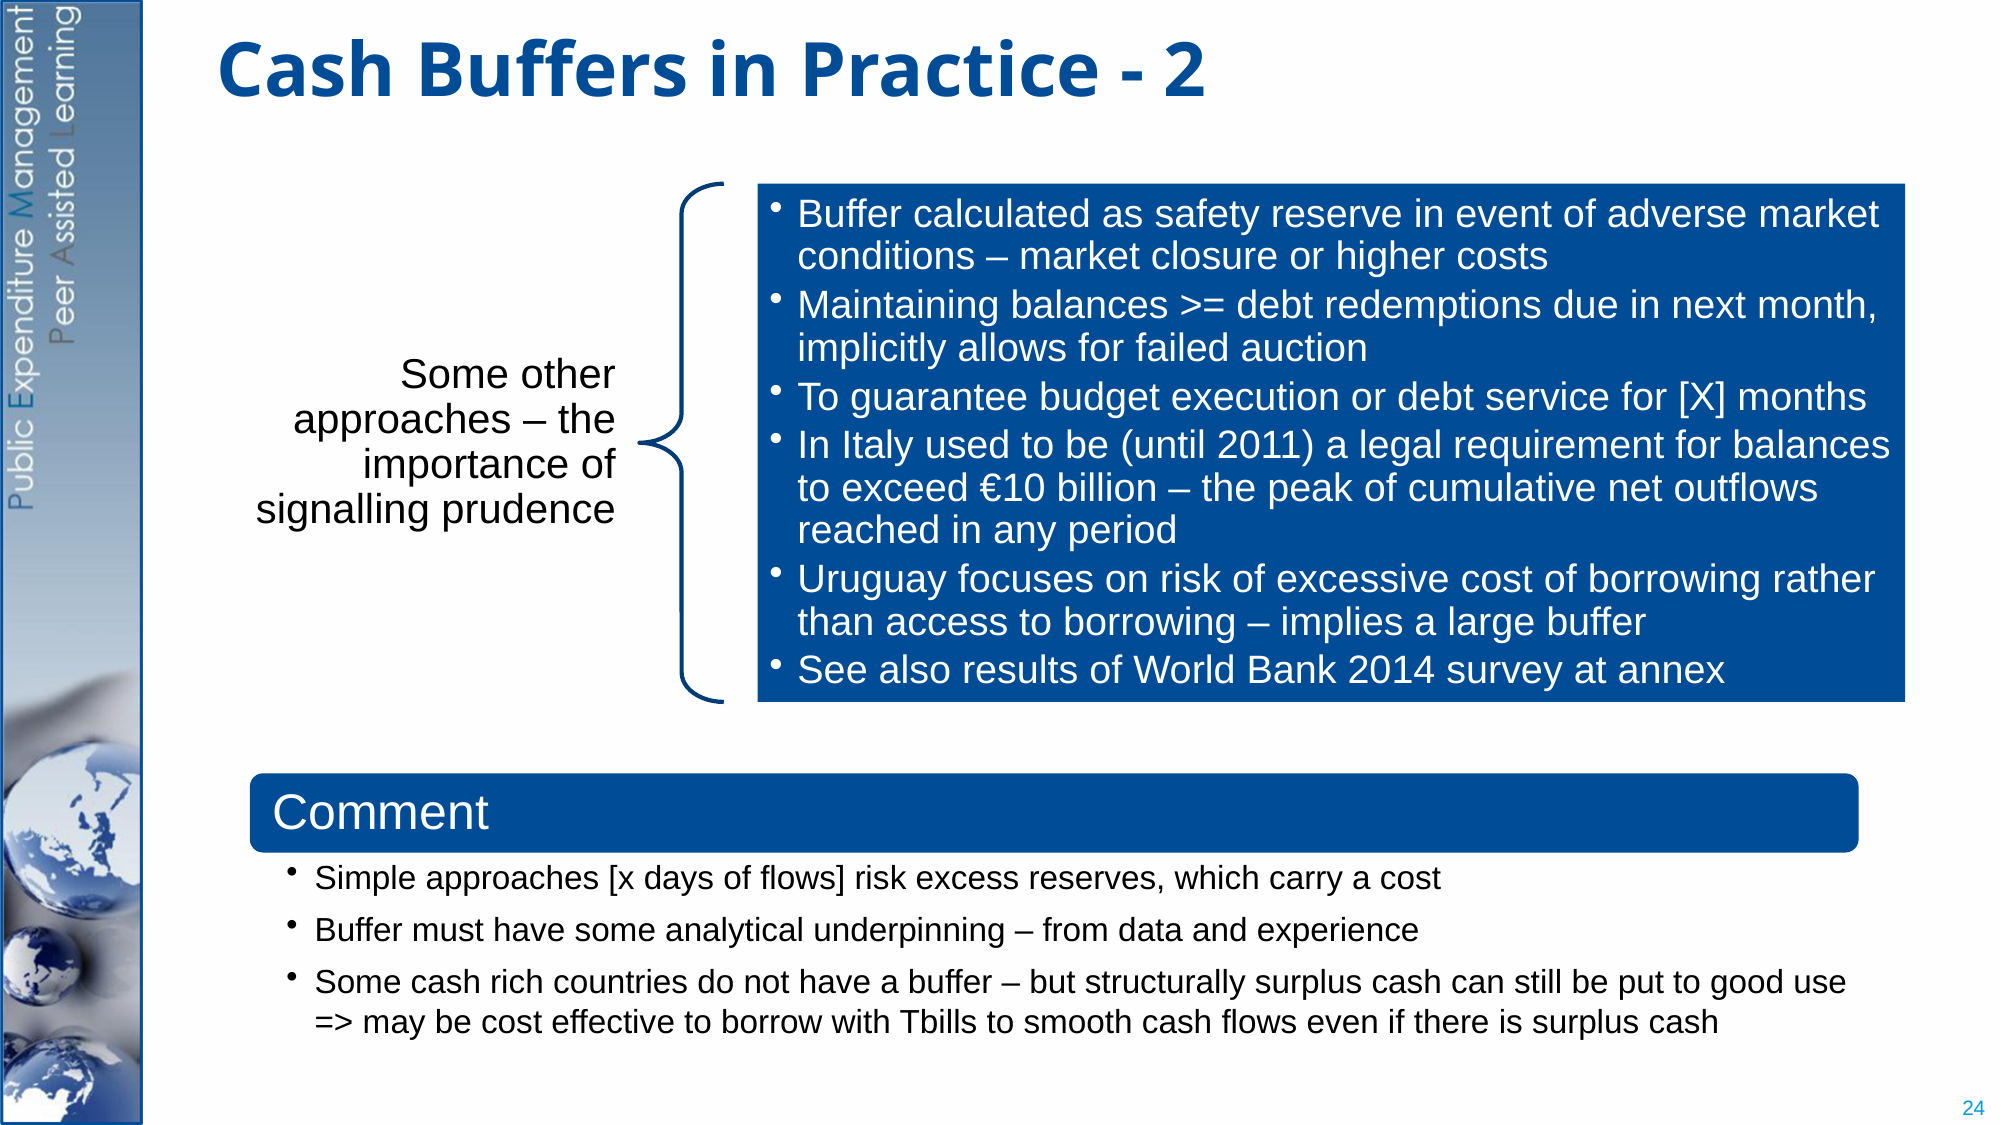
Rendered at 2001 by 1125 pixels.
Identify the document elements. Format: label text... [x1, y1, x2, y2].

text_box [233, 772, 1882, 1084]
picture [0, 0, 143, 1125]
title Cash Buffers in Practice - 2 [216, 0, 1667, 145]
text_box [216, 158, 1907, 728]
